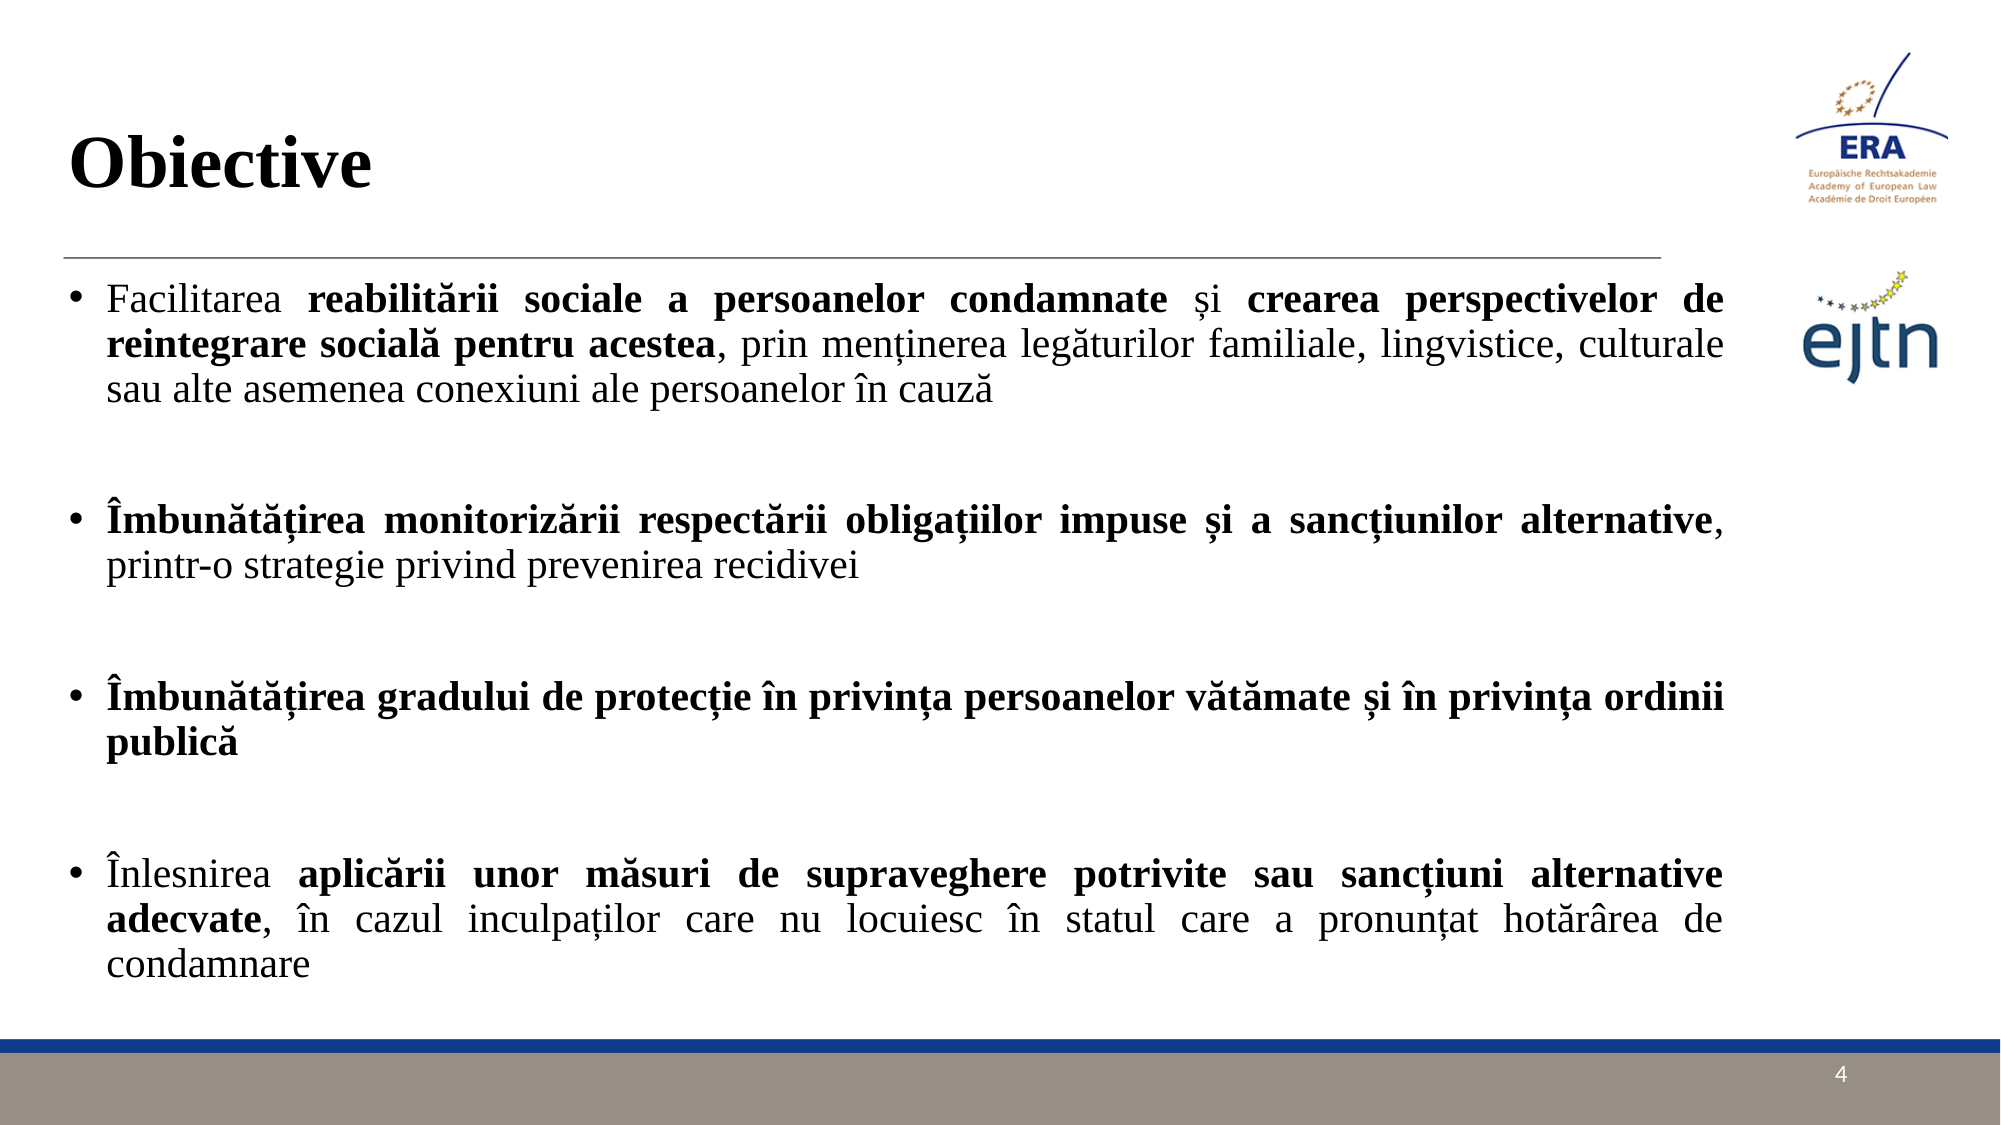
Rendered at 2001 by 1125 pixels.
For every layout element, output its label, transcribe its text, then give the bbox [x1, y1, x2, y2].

slide_number 4 [1412, 1042, 1863, 1103]
list Facilitarea reabilitării sociale a persoanelor condamnate și crearea perspectivelor de reintegrare socială pentru acestea, prin menținerea legăturilor familiale, lingvistice, culturale sau alte asemenea conexiuni ale persoanelor în cauză Îmbunătățirea monitorizării respectării obligațiilor impuse și a sancțiunilor alternative, printr-o strategie privind prevenirea recidivei Îmbunătățirea gradului de protecție în privința persoanelor vătămate și în privința ordinii publică Înlesnirea aplicării unor măsuri de supraveghere potrivite sau sancțiuni alternative adecvate, în cazul inculpaților care nu locuiesc în statul care a pronunțat hotărârea de condamnare [53, 268, 1740, 1043]
picture [0, 0, 2001, 1125]
title Obiective [53, 69, 1843, 257]
